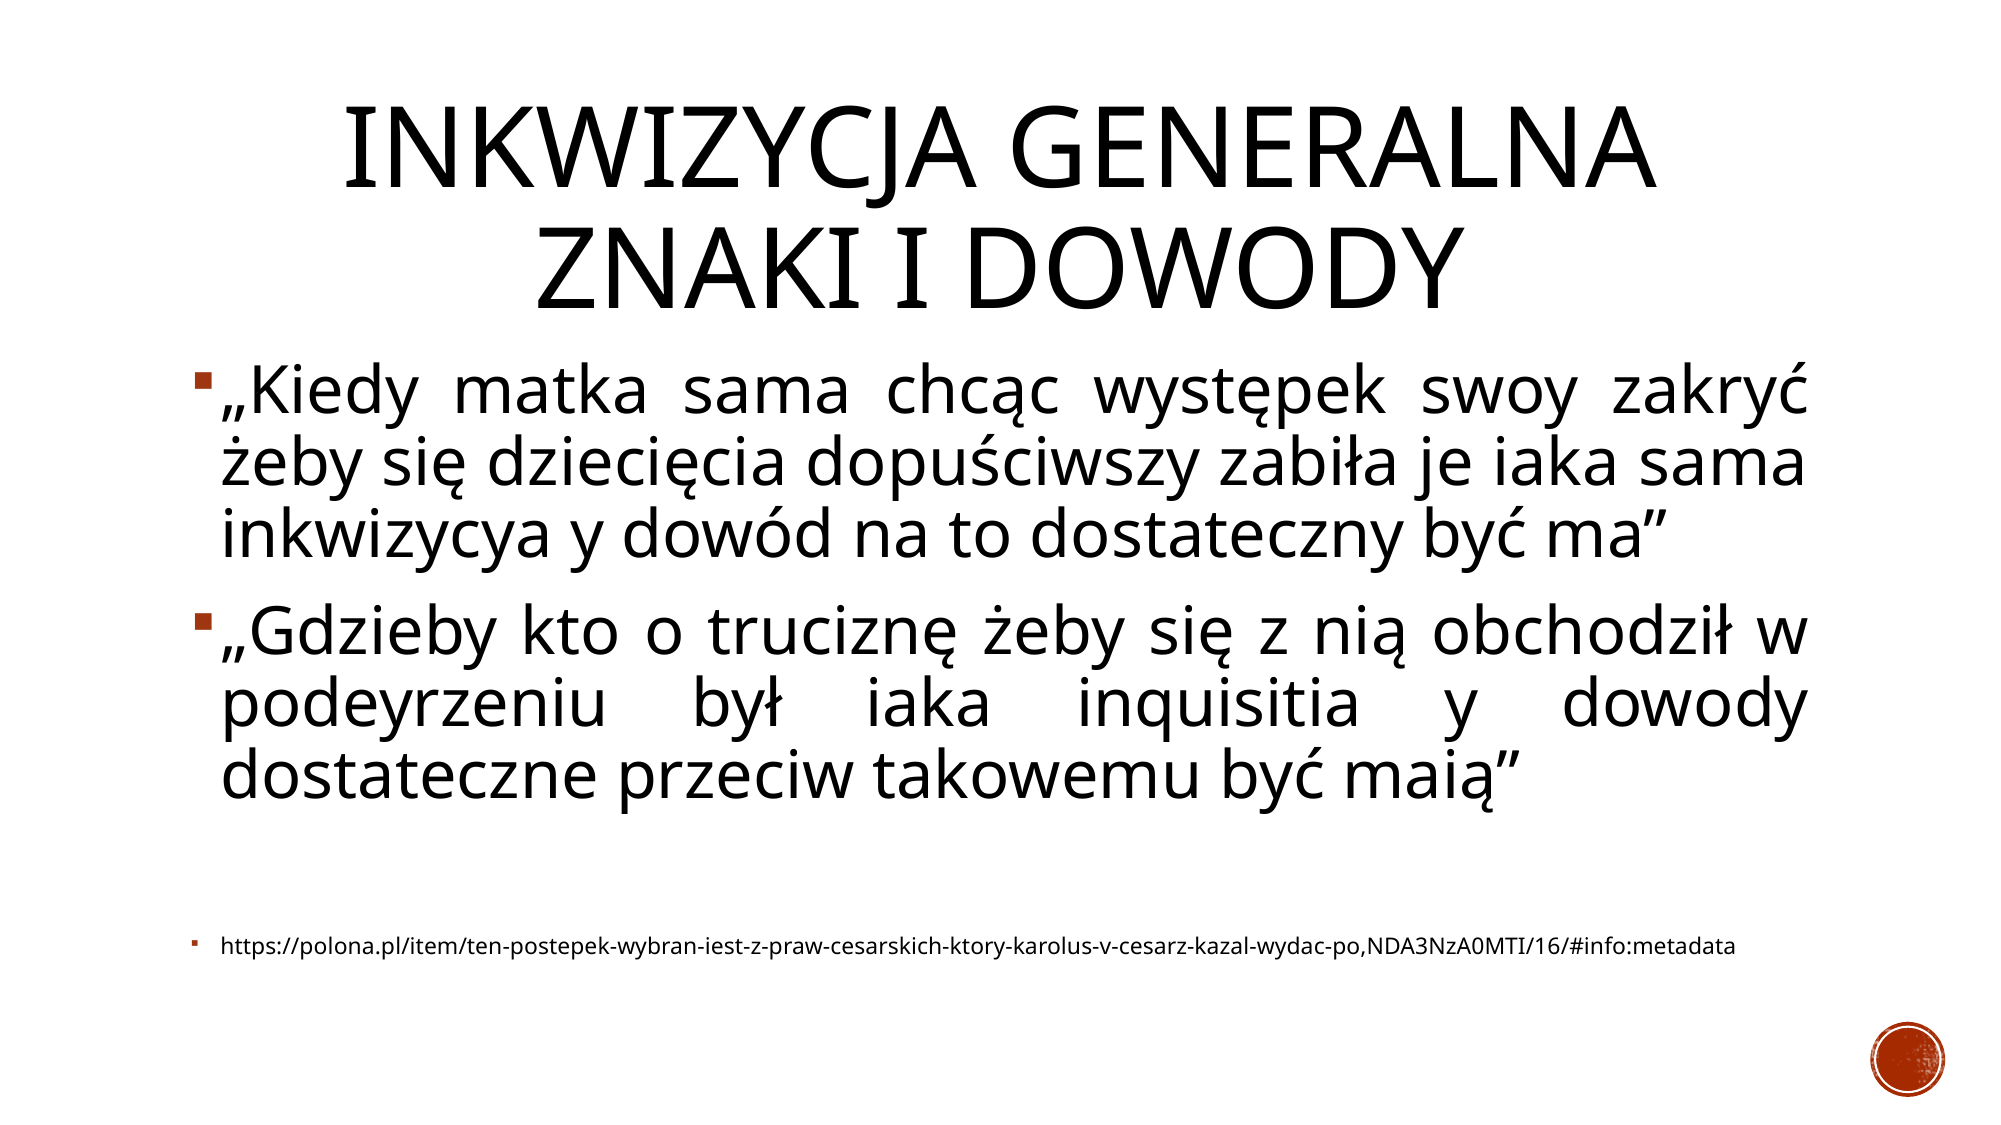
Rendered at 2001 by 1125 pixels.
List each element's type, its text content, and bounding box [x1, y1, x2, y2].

list „Kiedy matka sama chcąc występek swoy zakryć żeby się dziecięcia dopuściwszy zabiła je iaka sama inkwizycya y dowód na to dostateczny być ma” „Gdzieby kto o truciznę żeby się z nią obchodził w podeyrzeniu był iaka inquisitia y dowody dostateczne przeciw takowemu być maią” https://polona.pl/item/ten-postepek-wybran-iest-z-praw-cesarskich-ktory-karolus-v-cesarz-kazal-wydac-po,NDA3NzA0MTI/16/#info:metadata [175, 348, 1826, 1013]
title Inkwizycja generalna znaki i dowody [175, 79, 1826, 344]
